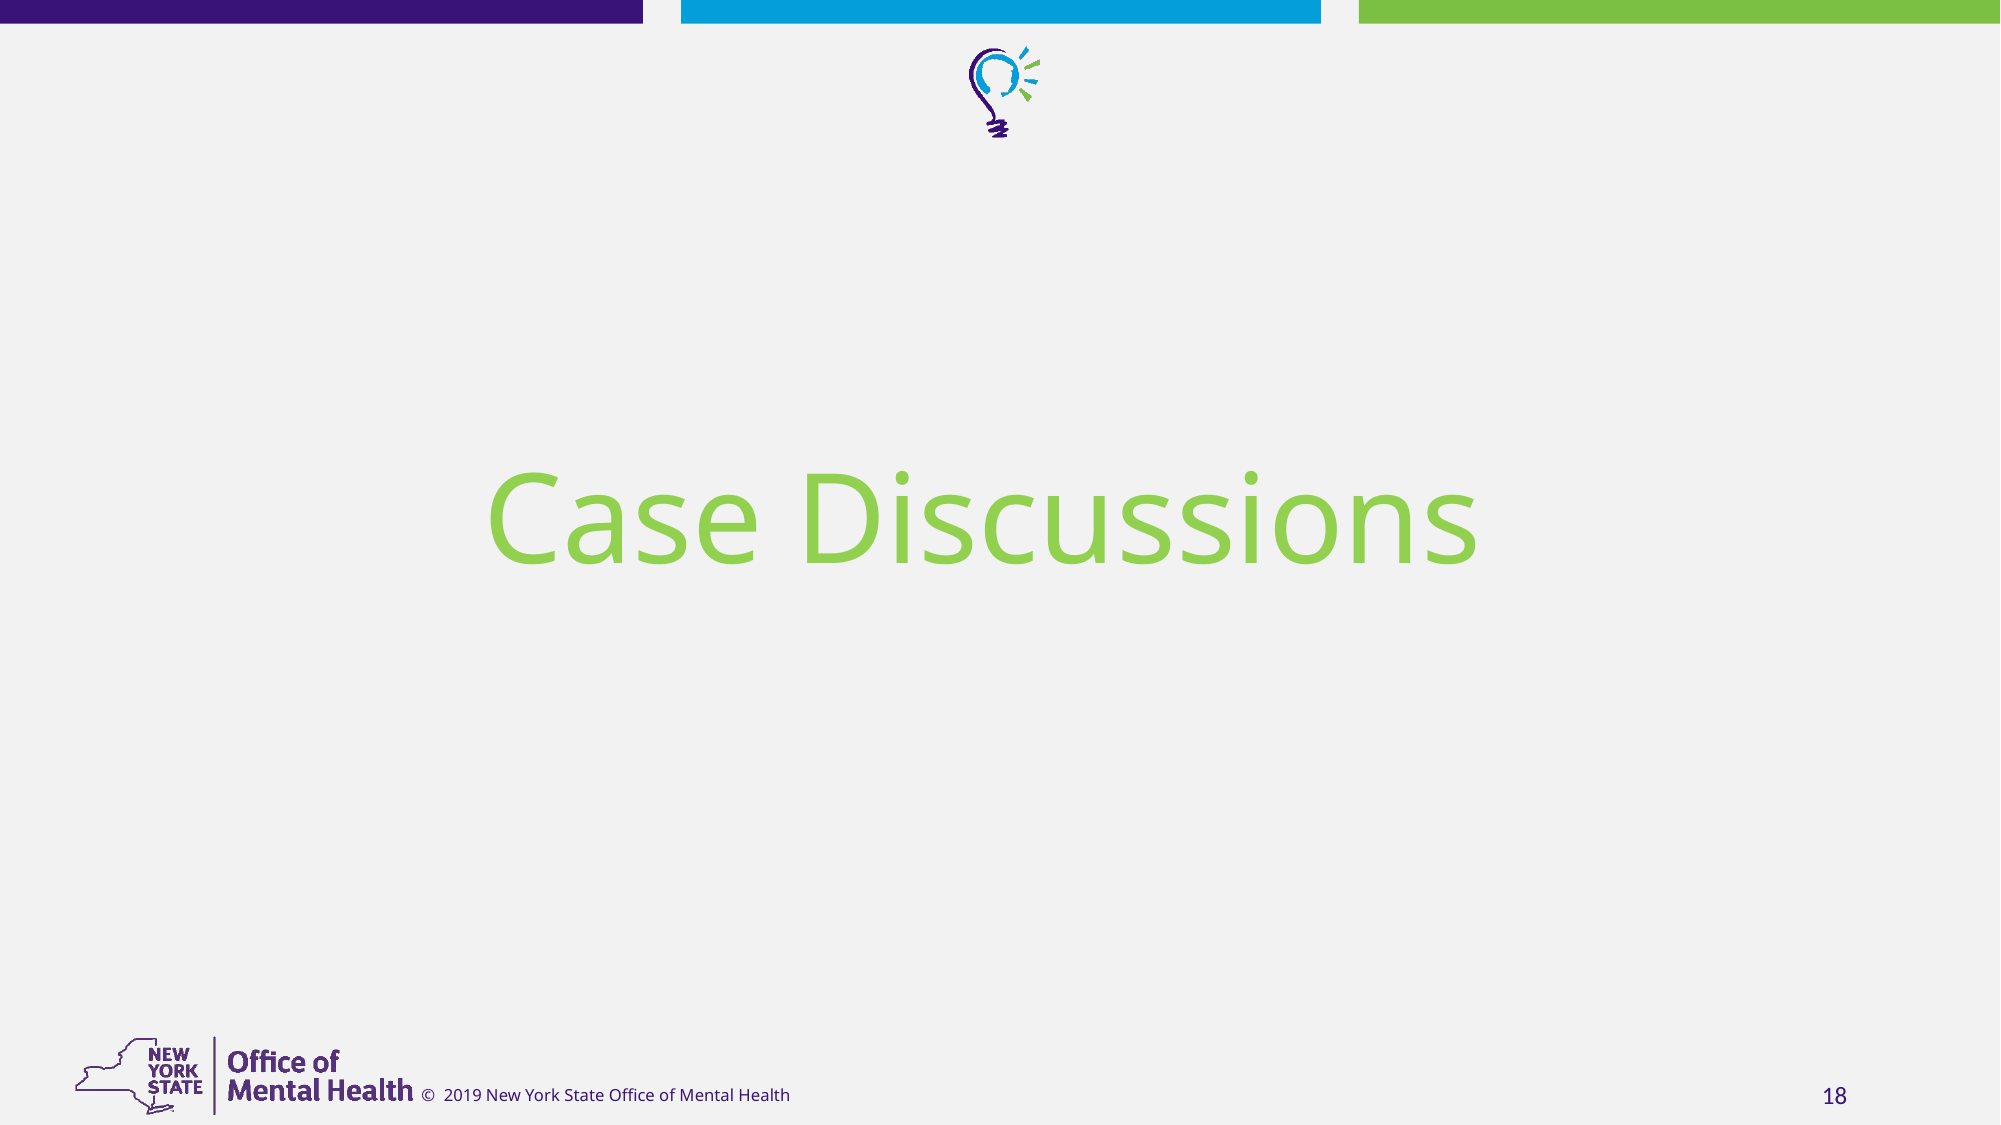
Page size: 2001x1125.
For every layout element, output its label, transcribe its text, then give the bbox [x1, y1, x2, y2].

title Case Discussions [136, 280, 1862, 749]
picture [71, 1032, 417, 1119]
picture [949, 26, 1051, 157]
